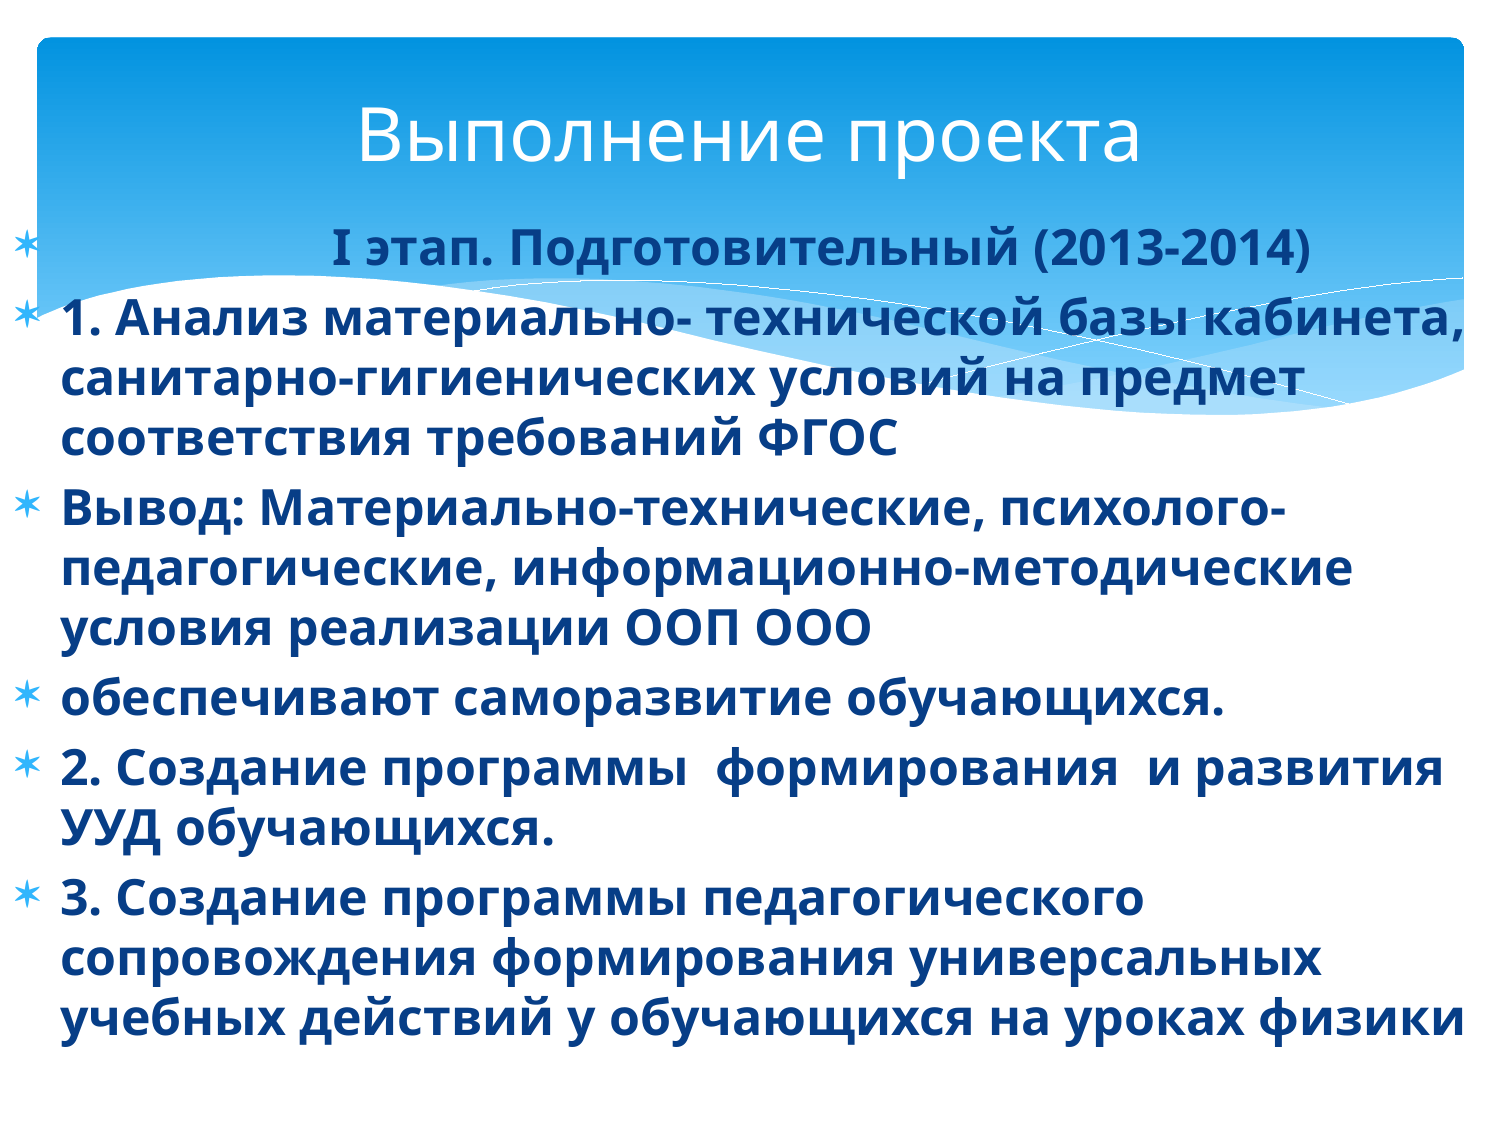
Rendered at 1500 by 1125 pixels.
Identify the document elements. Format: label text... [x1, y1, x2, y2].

list I этап. Подготовительный (2013-2014) 1. Анализ материально- технической базы кабинета, санитарно-гигиенических условий на предмет соответствия требований ФГОС Вывод: Материально-технические, психолого-педагогические, информационно-методические условия реализации ООП ООО обеспечивают саморазвитие обучающихся. 2. Создание программы формирования и развития УУД обучающихся. 3. Создание программы педагогического сопровождения формирования универсальных учебных действий у обучающихся на уроках физики [0, 208, 1483, 1125]
title Выполнение проекта [75, 55, 1425, 209]
